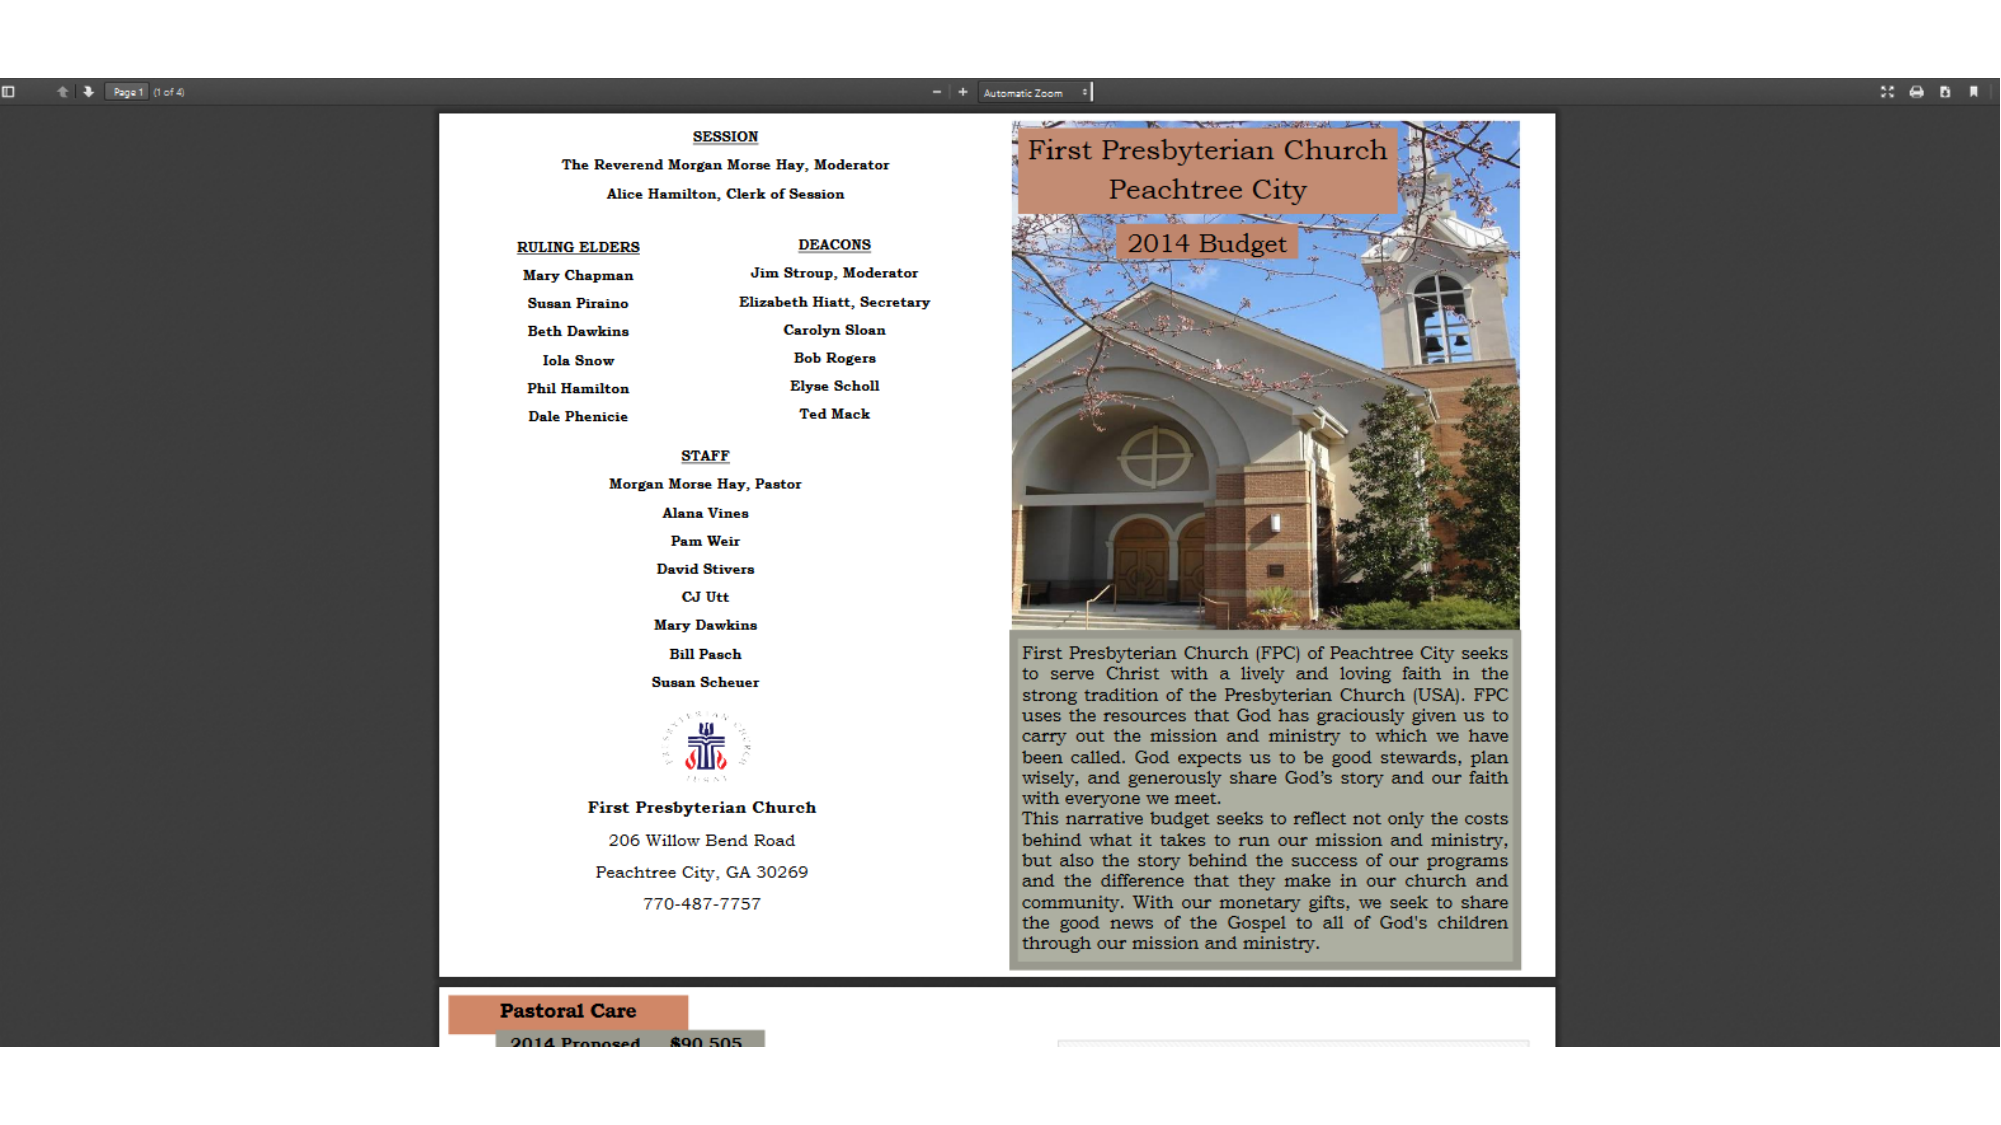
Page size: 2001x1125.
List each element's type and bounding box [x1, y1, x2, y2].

picture [0, 78, 2000, 1047]
